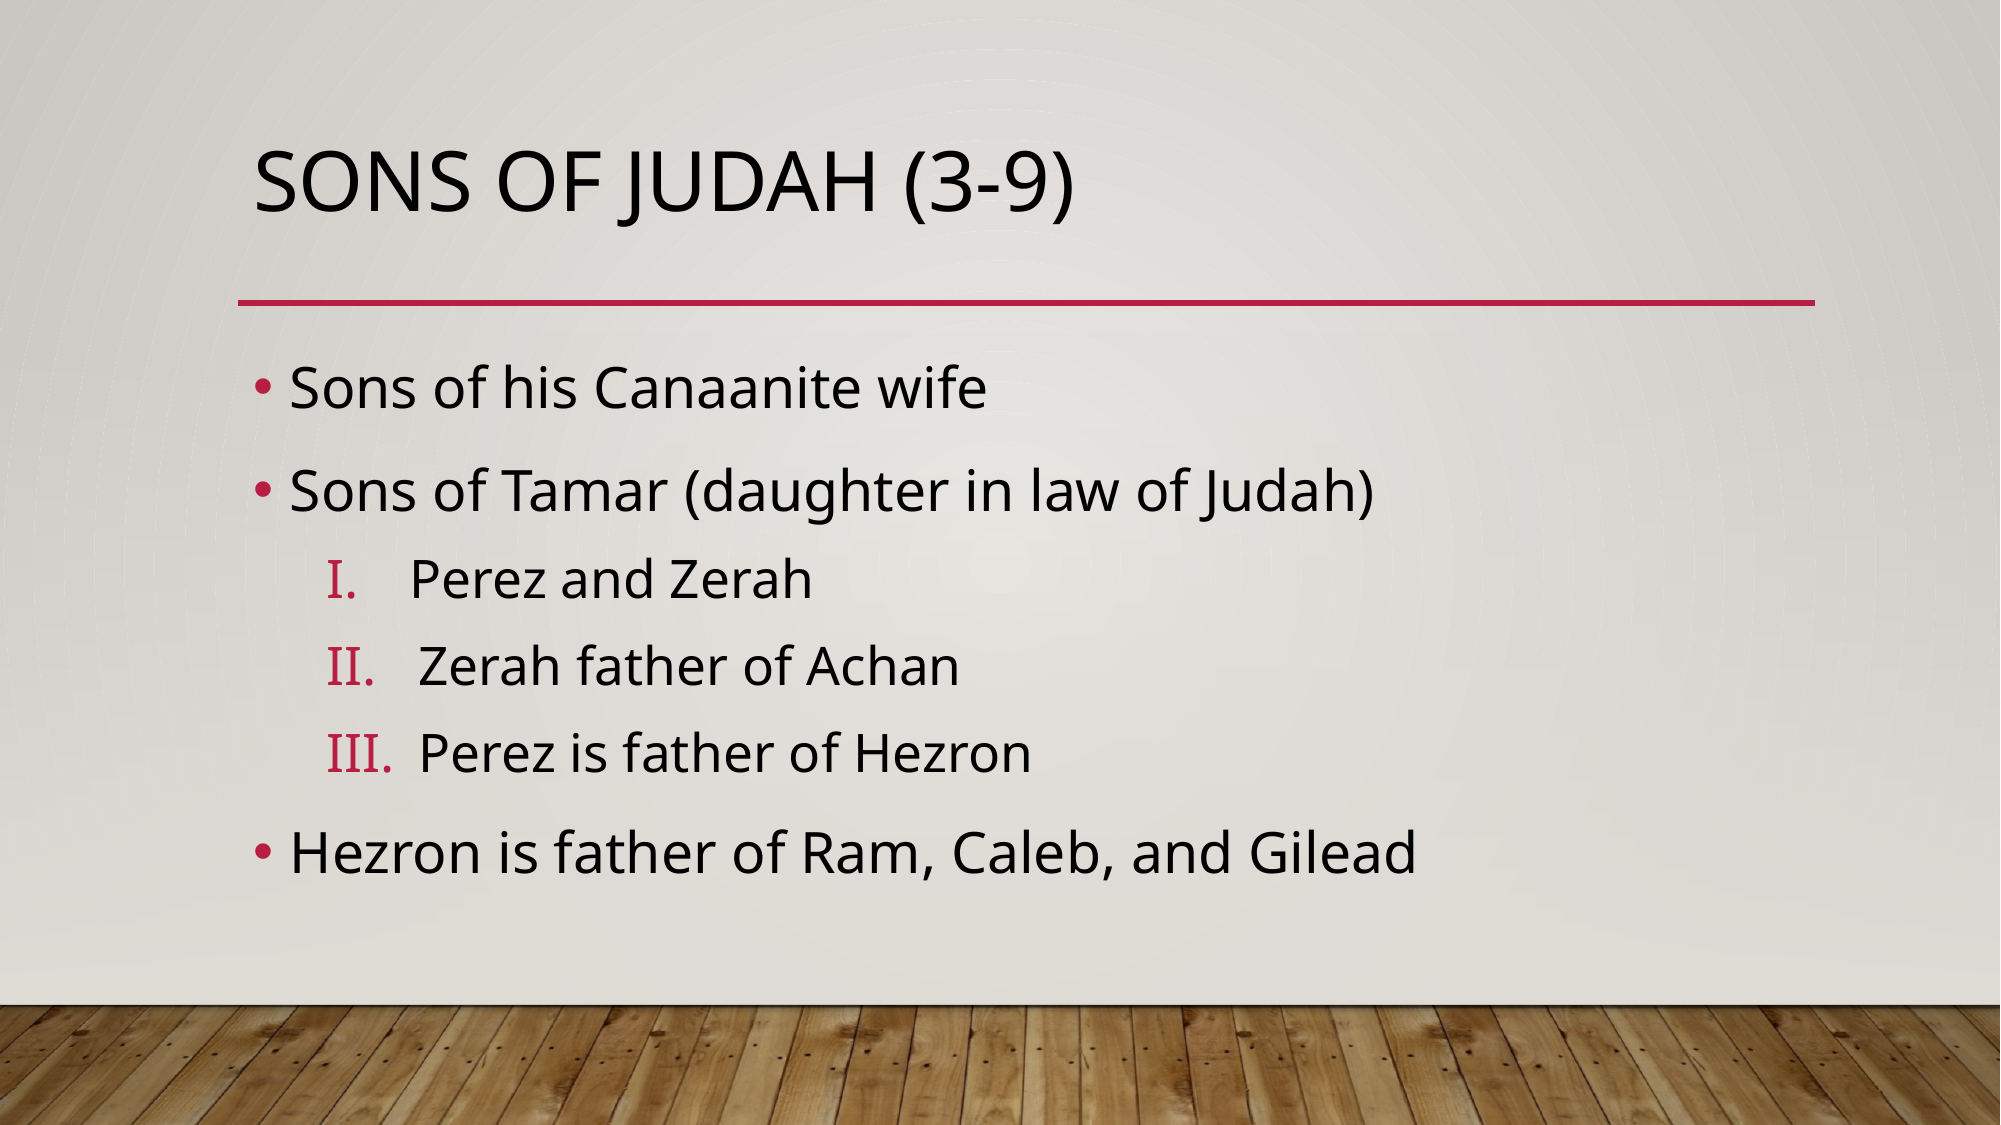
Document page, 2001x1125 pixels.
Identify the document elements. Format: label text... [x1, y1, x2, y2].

list Sons of his Canaanite wife Sons of Tamar (daughter in law of Judah) Perez and Zerah Zerah father of Achan Perez is father of Hezron Hezron is father of Ram, Caleb, and Gilead [238, 330, 1814, 897]
title Sons of Judah (3-9) [238, 131, 1814, 305]
picture [0, 1005, 2000, 1125]
